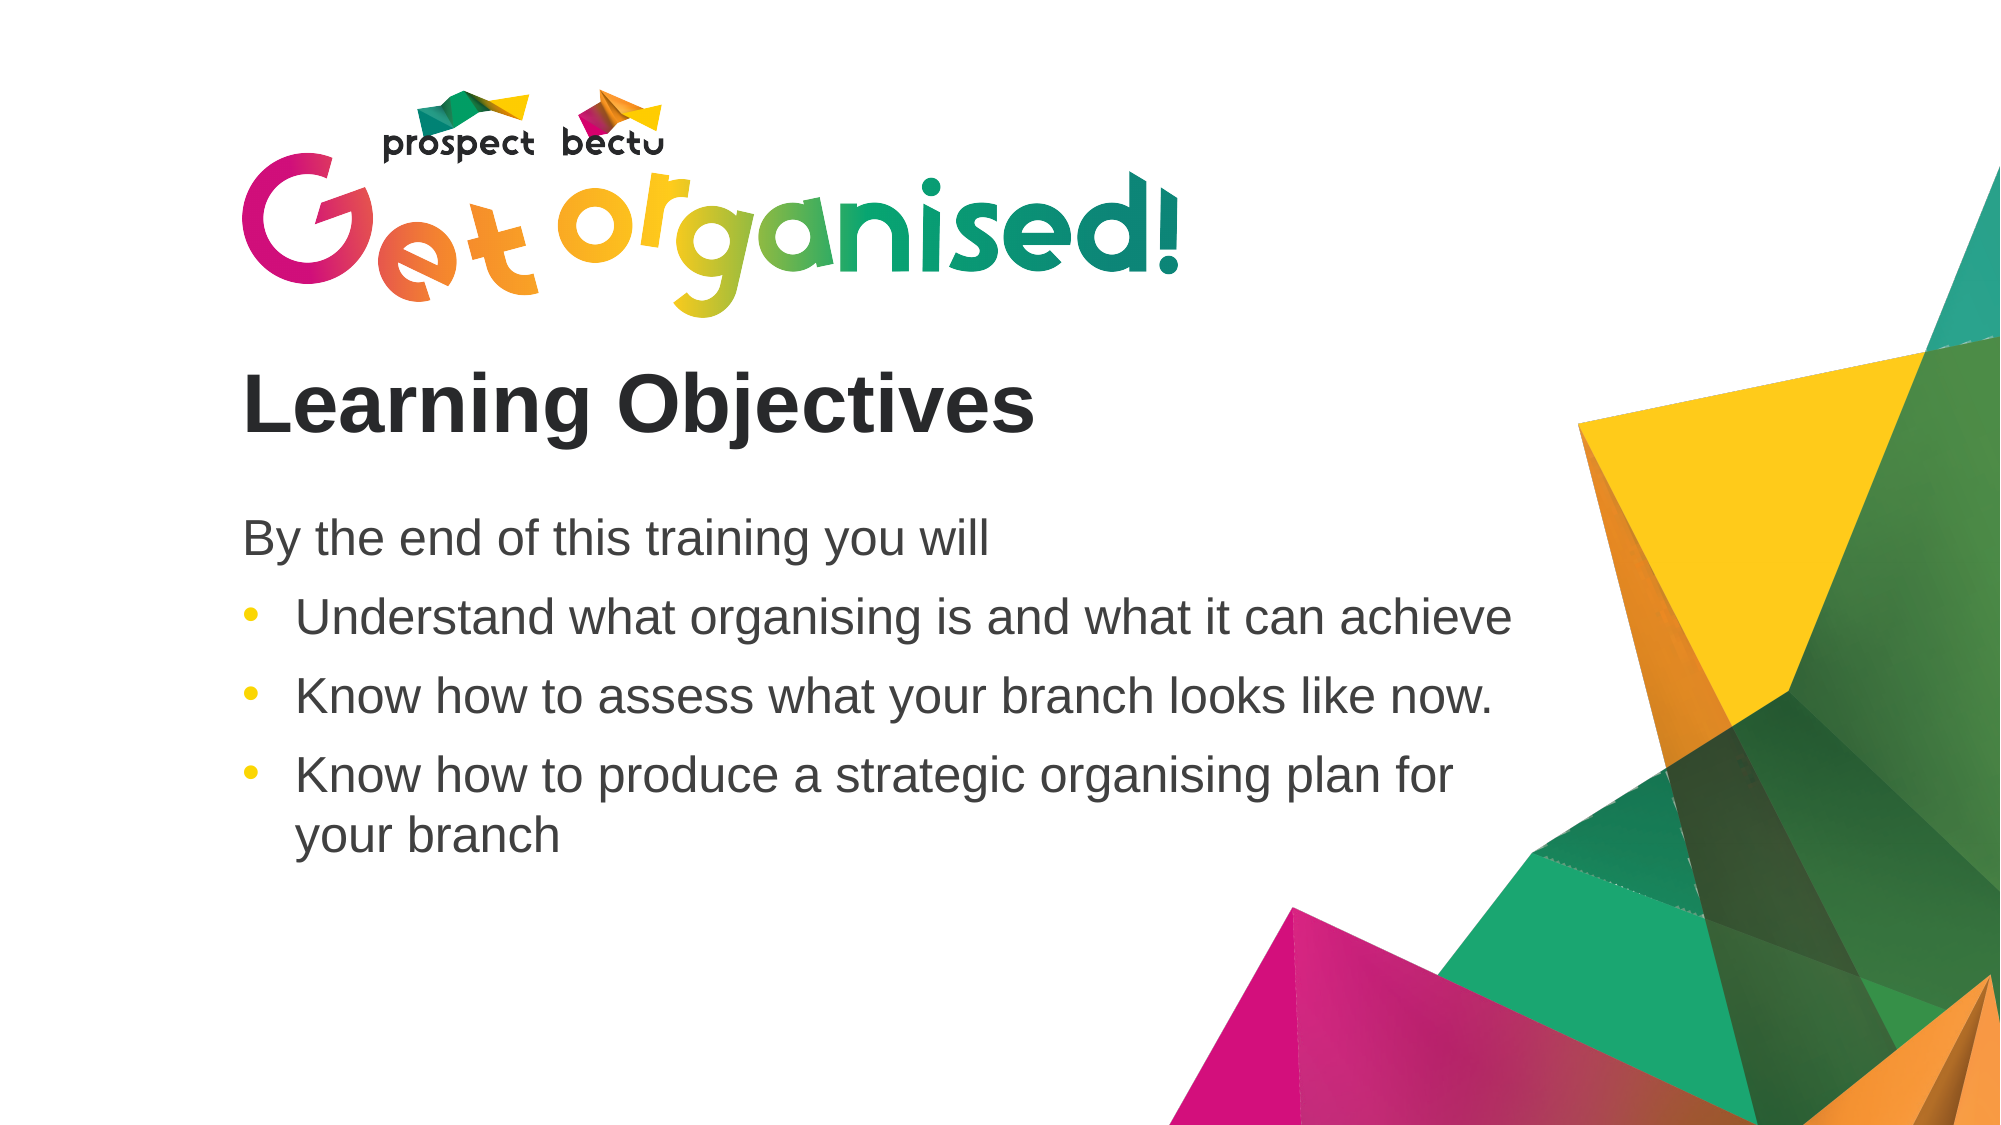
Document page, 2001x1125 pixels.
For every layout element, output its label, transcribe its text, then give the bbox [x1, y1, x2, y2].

picture [242, 0, 2000, 1125]
list By the end of this training you will Understand what organising is and what it can achieve Know how to assess what your branch looks like now. Know how to produce a strategic organising plan for your branch [242, 505, 1516, 980]
title Learning Objectives [242, 177, 1516, 450]
